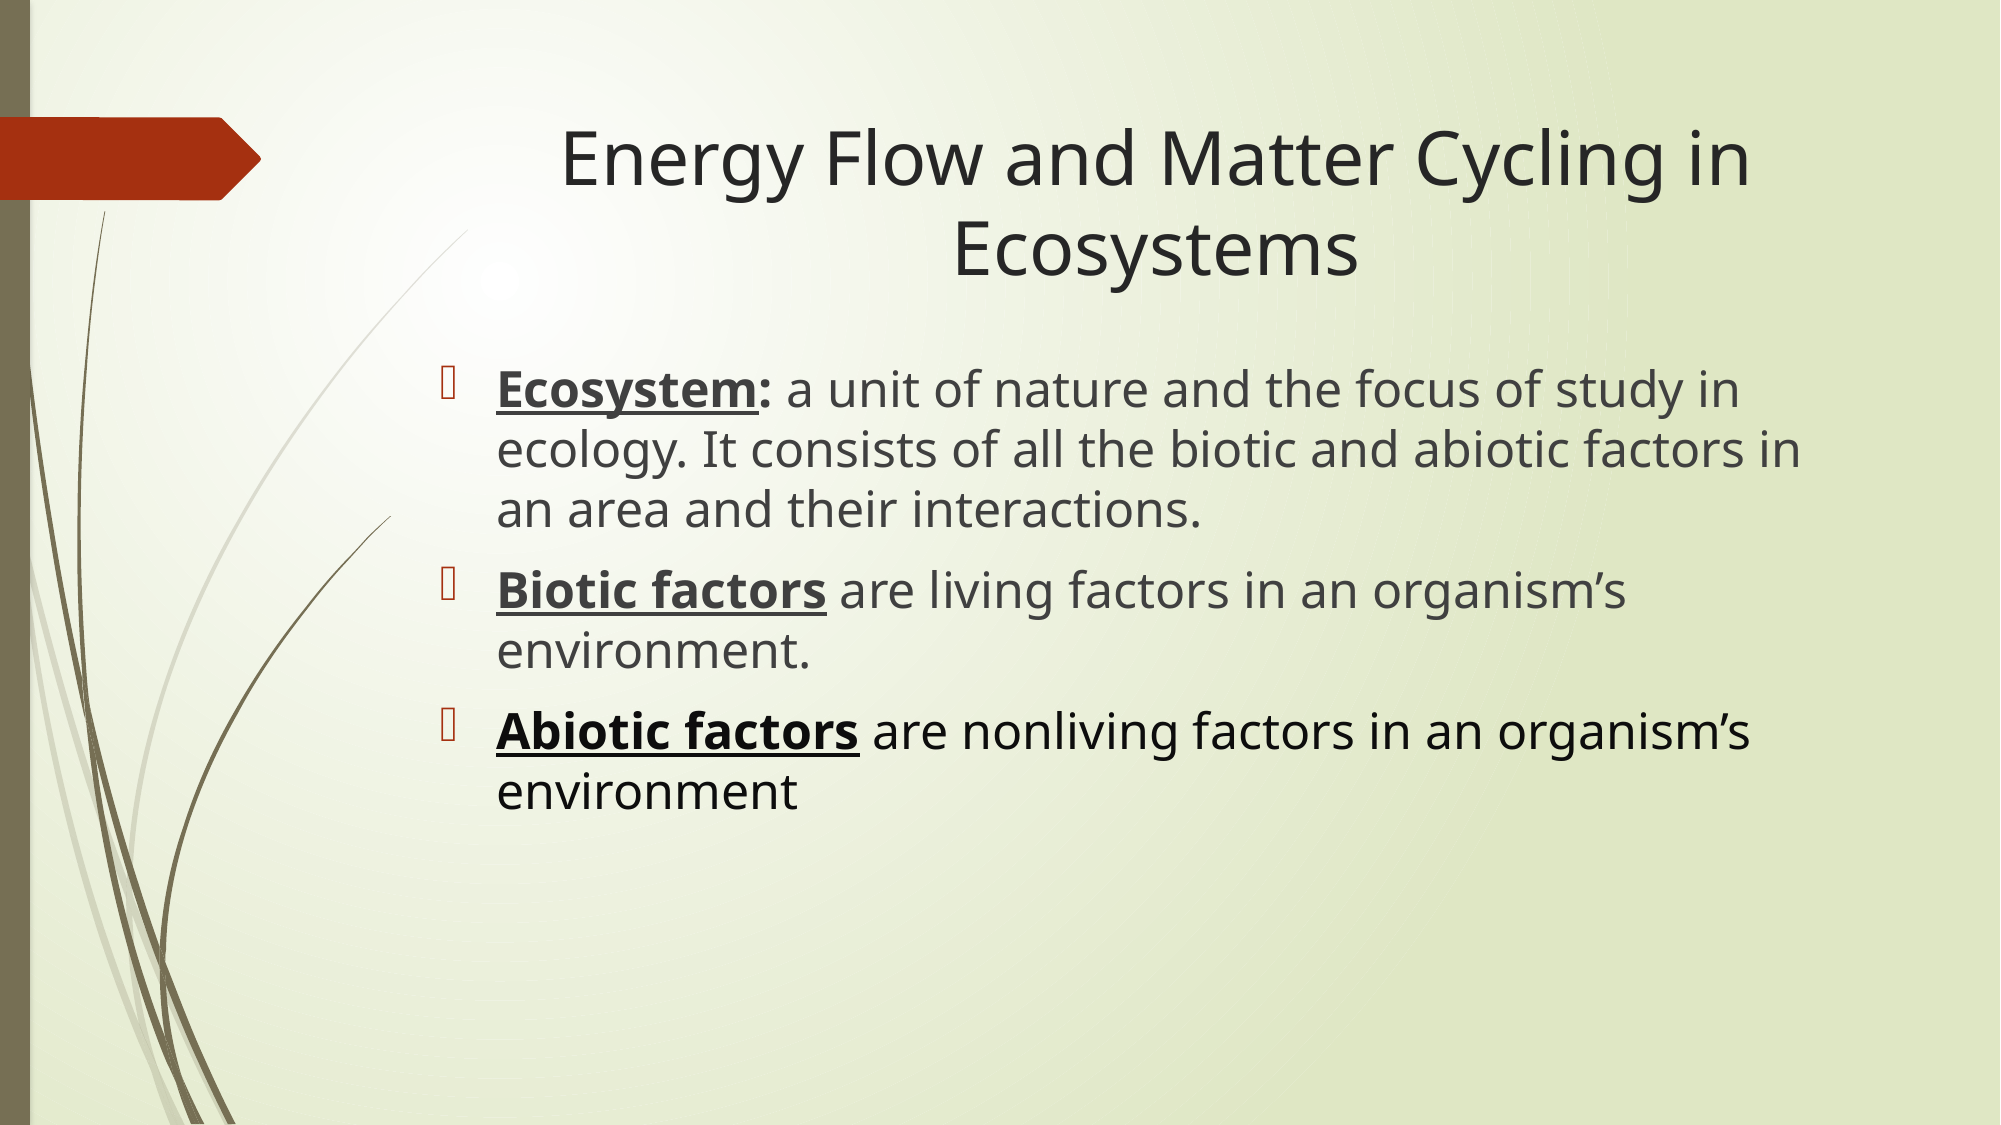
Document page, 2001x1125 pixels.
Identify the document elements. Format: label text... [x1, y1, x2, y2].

title Energy Flow and Matter Cycling in Ecosystems [425, 102, 1888, 313]
list Ecosystem: a unit of nature and the focus of study in ecology. It consists of all the biotic and abiotic factors in an area and their interactions. Biotic factors are living factors in an organism’s environment. Abiotic factors are nonliving factors in an organism’s environment [424, 350, 1888, 970]
